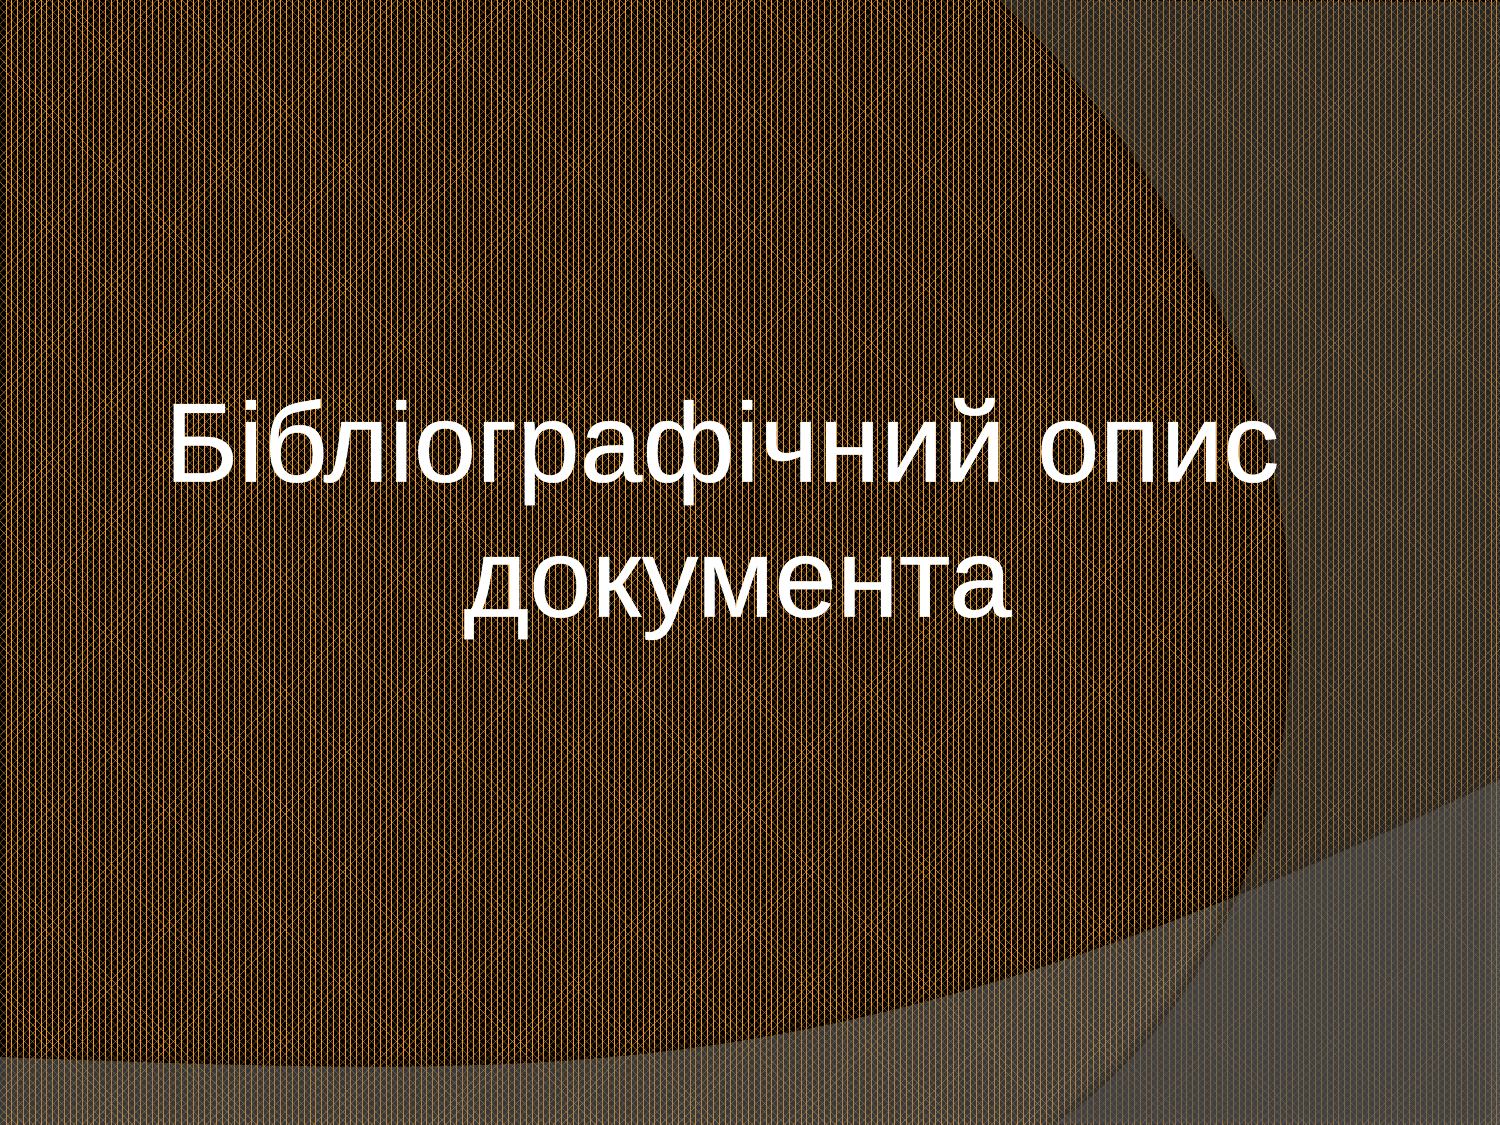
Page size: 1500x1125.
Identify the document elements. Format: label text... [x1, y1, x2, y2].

text_box Бібліографічний опис документа [149, 361, 1326, 647]
